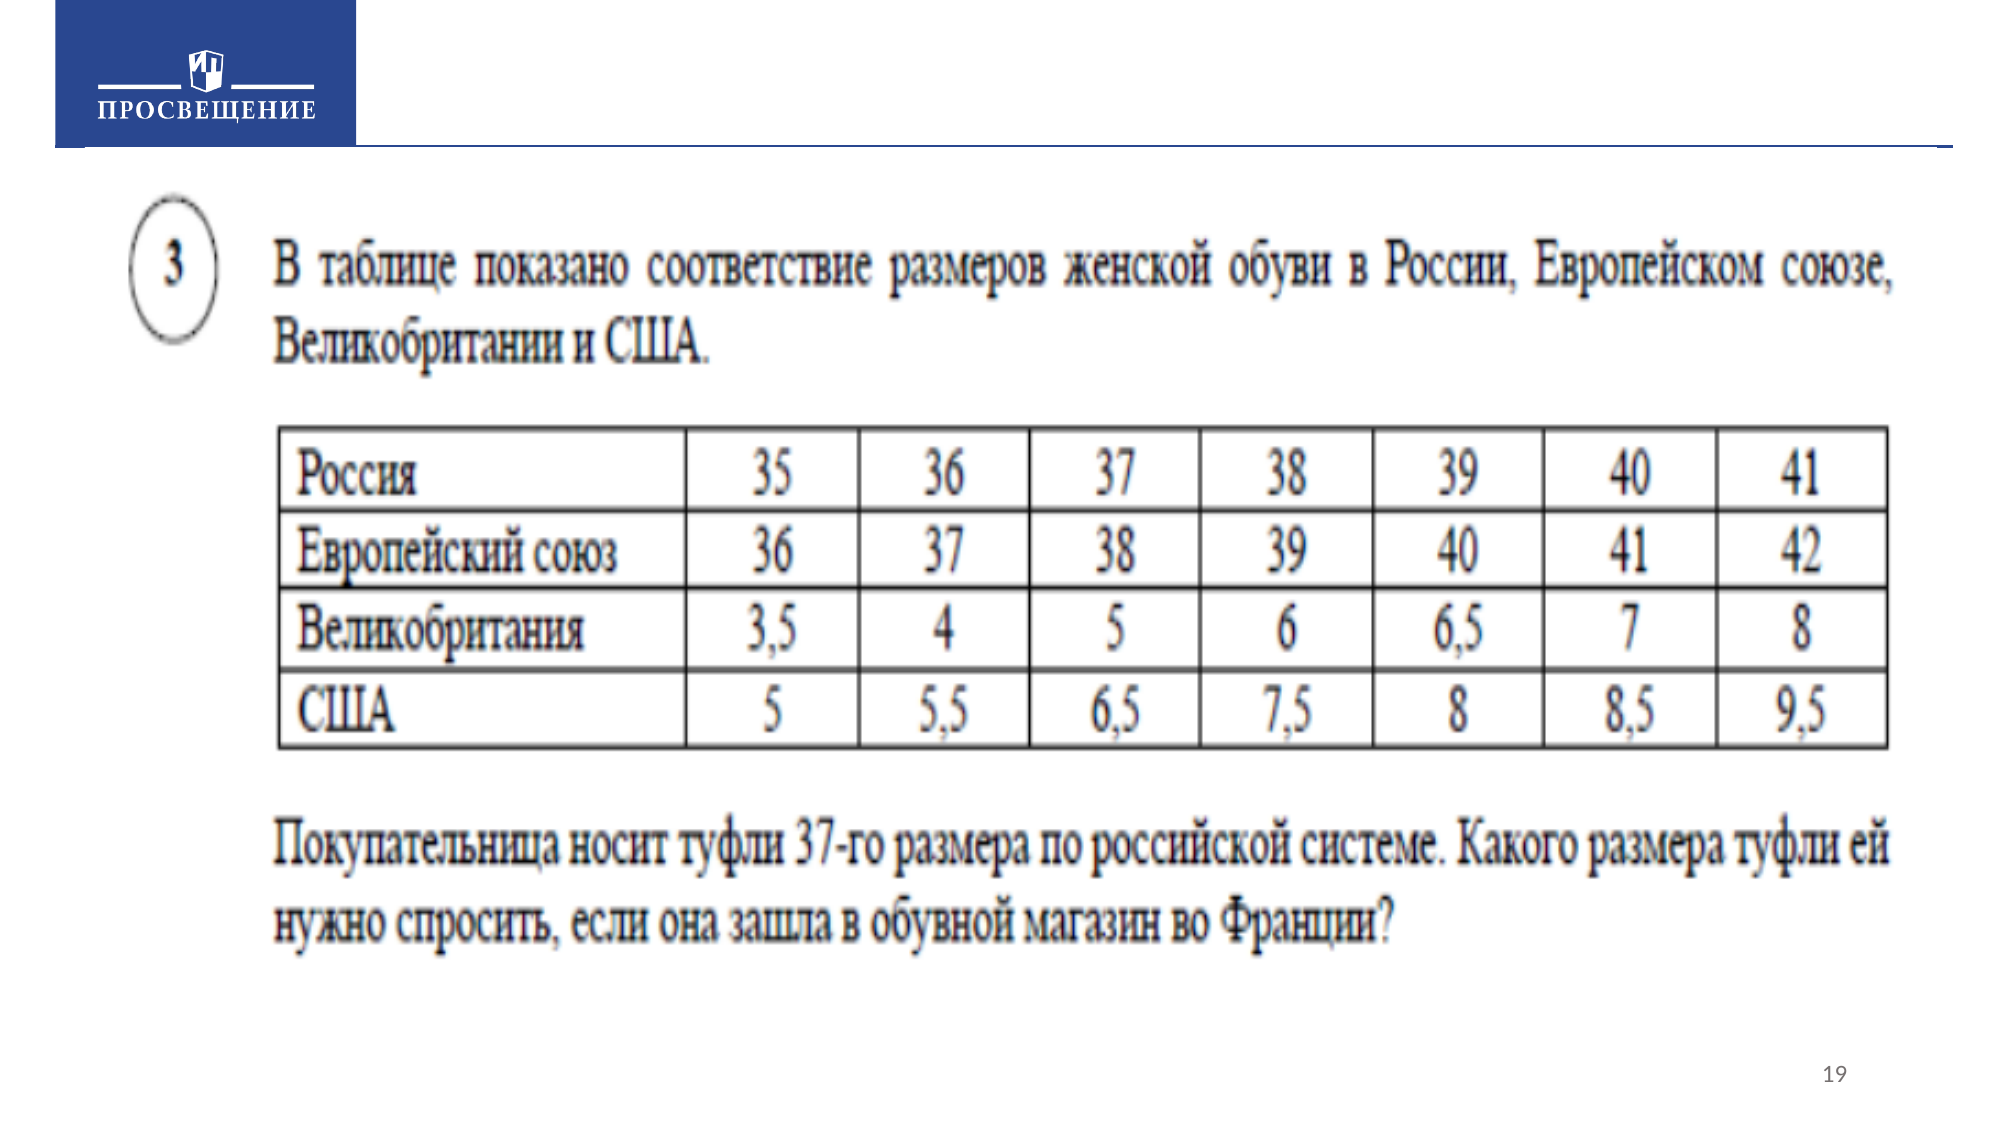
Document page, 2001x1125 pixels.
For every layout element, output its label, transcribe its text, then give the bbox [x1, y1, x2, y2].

slide_number 19 [1412, 1042, 1863, 1103]
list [84, 147, 1937, 1000]
picture [87, 37, 325, 136]
